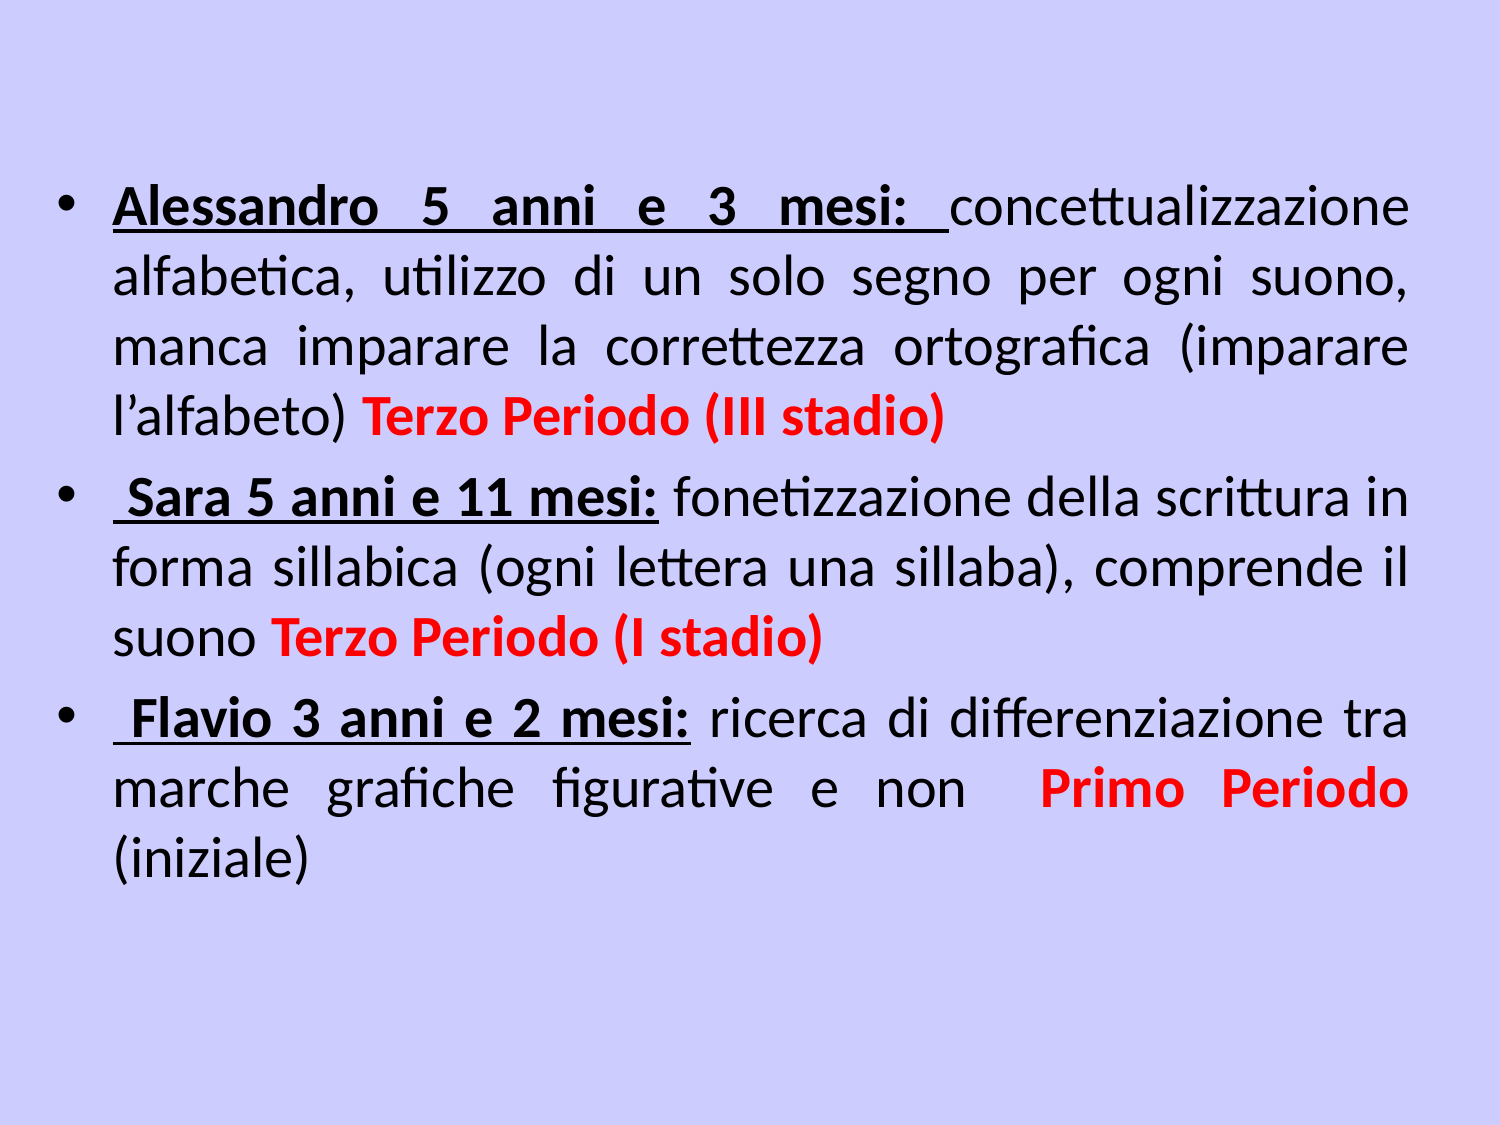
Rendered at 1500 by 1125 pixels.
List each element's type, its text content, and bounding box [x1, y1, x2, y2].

list Alessandro 5 anni e 3 mesi: concettualizzazione alfabetica, utilizzo di un solo segno per ogni suono, manca imparare la correttezza ortografica (imparare l’alfabeto) Terzo Periodo (III stadio) Sara 5 anni e 11 mesi: fonetizzazione della scrittura in forma sillabica (ogni lettera una sillaba), comprende il suono Terzo Periodo (I stadio) Flavio 3 anni e 2 mesi: ricerca di differenziazione tra marche grafiche figurative e non Primo Periodo (iniziale) [41, 78, 1425, 1005]
